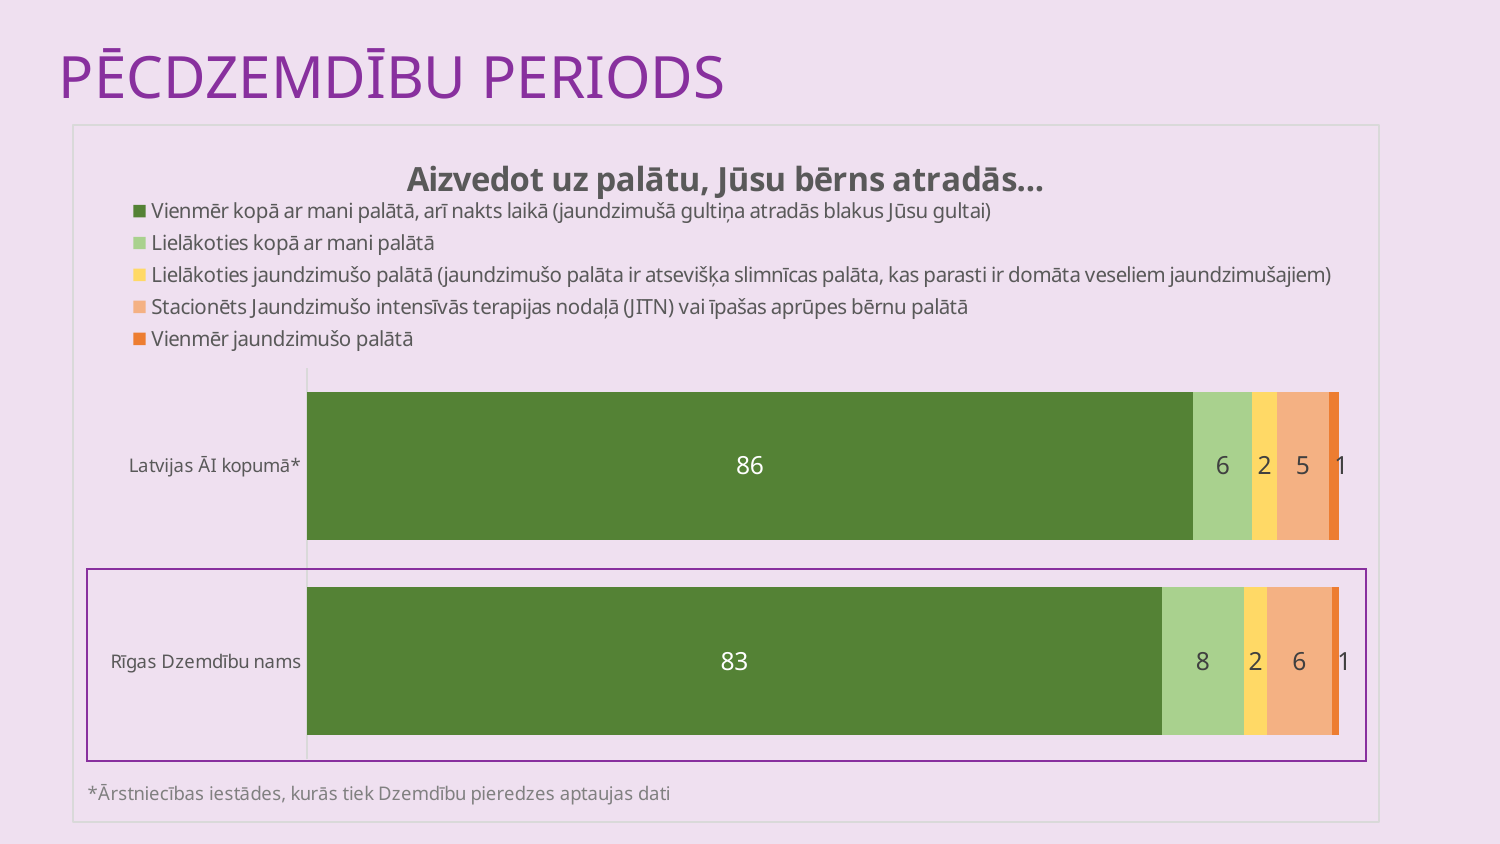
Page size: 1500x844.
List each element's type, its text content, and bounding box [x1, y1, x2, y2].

list Pēcdzemdību periods [58, 20, 1438, 139]
chart [72, 124, 1400, 824]
